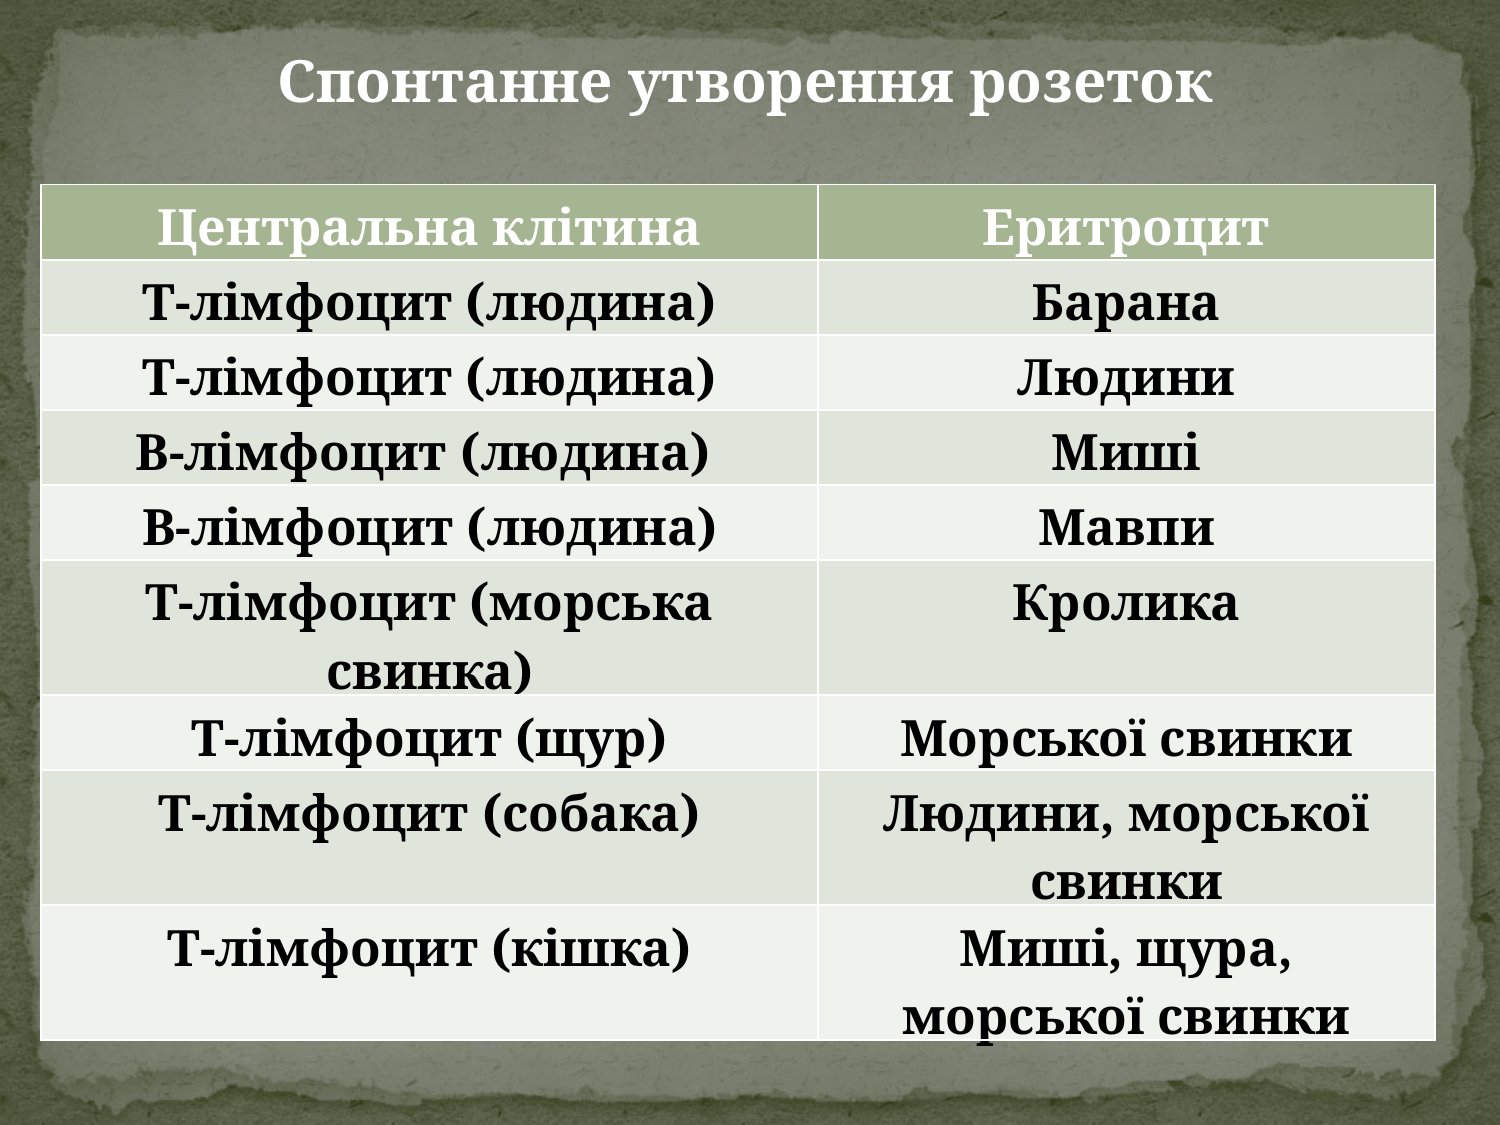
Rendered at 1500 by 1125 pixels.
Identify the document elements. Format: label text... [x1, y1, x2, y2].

table_cell Кролика [819, 561, 1434, 694]
table_cell В-лімфоцит (людина) [42, 411, 817, 484]
table_cell В-лімфоцит (людина) [42, 486, 817, 559]
table_cell Морської свинки [819, 696, 1434, 769]
table_cell Людини [819, 336, 1434, 409]
table_cell Людини, морської свинки [819, 771, 1434, 904]
table_cell Мавпи [819, 486, 1434, 559]
table_cell Миші [819, 411, 1434, 484]
table_cell Т-лімфоцит (людина) [42, 336, 817, 409]
table_cell Т-лімфоцит (щур) [42, 696, 817, 769]
table_cell Барана [819, 261, 1434, 334]
table_cell Т-лімфоцит (морська свинка) [42, 561, 817, 694]
table_header Еритроцит [819, 185, 1434, 259]
table_cell Т-лімфоцит (собака) [42, 771, 817, 904]
table_header Центральна клітина [42, 185, 817, 259]
text_box Спонтанне утворення розеток [262, 42, 1228, 123]
table_cell Т-лімфоцит (кішка) [42, 906, 817, 1039]
table_cell Миші, щура, морської свинки [819, 906, 1434, 1039]
table_cell Т-лімфоцит (людина) [42, 261, 817, 334]
